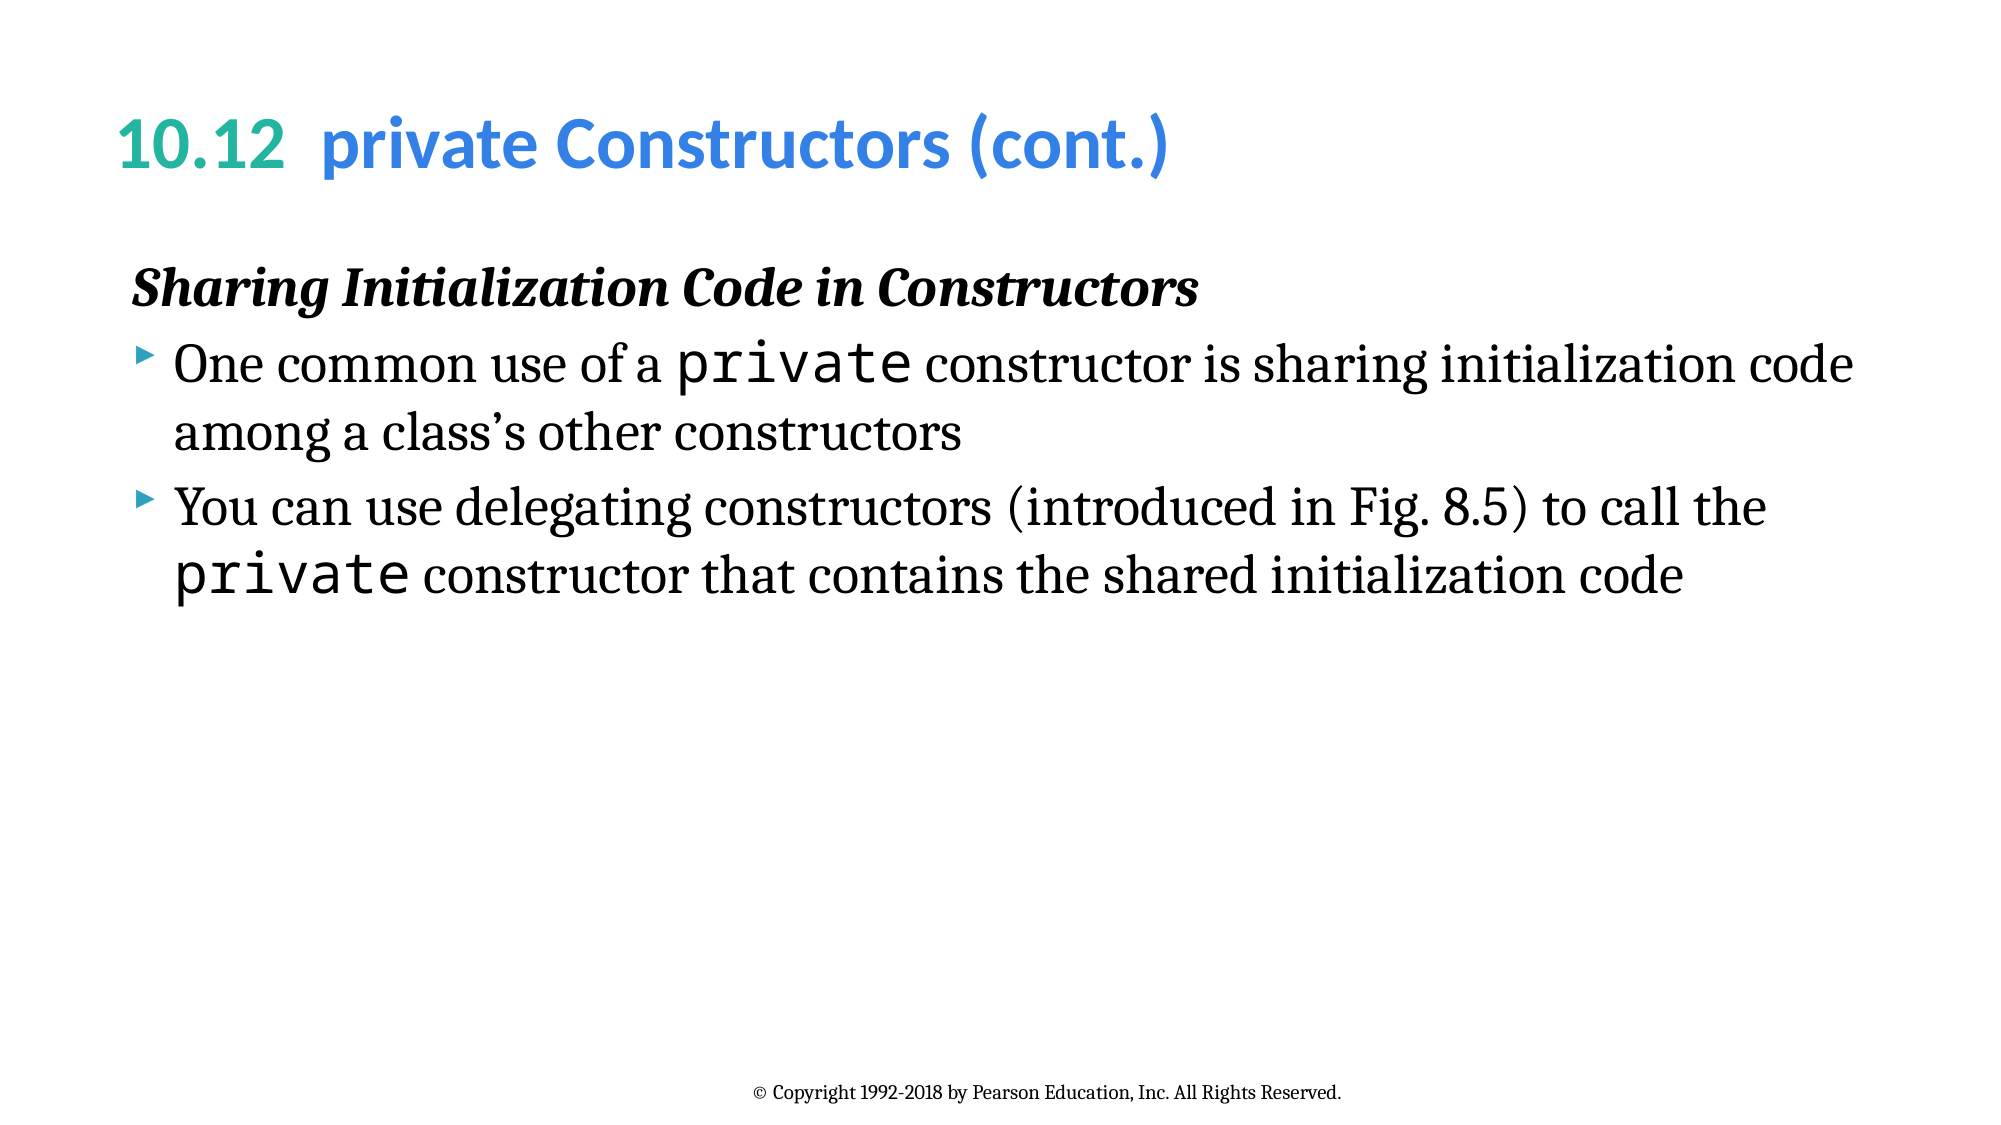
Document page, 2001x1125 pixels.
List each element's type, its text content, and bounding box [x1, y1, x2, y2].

list Sharing Initialization Code in Constructors One common use of a private constructor is sharing initialization code among a class’s other constructors You can use delegating constructors (introduced in Fig. 8.5) to call the private constructor that contains the shared initialization code [99, 242, 1900, 986]
footer © Copyright 1992-2018 by Pearson Education, Inc. All Rights Reserved. [736, 1051, 1892, 1112]
title 10.12 private Constructors (cont.) [99, 45, 1900, 233]
